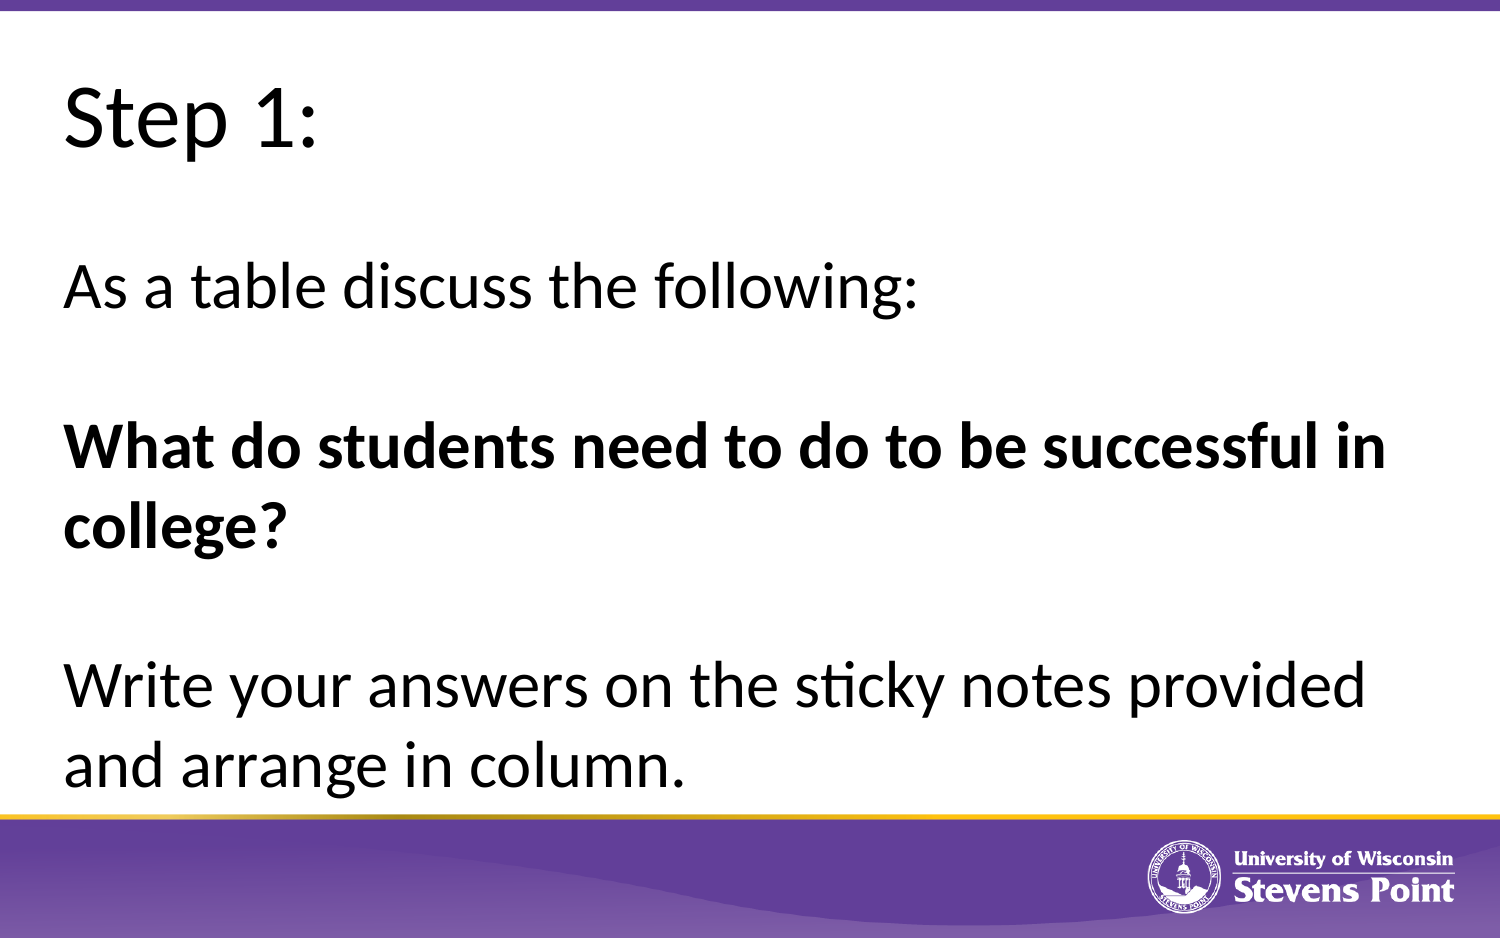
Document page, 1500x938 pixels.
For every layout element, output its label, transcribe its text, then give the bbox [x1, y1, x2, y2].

text_box As a table discuss the following: What do students need to do to be successful in college? Write your answers on the sticky notes provided and arrange in column. [49, 233, 1450, 809]
picture [0, 0, 1500, 938]
title Step 1: [48, 32, 1399, 190]
